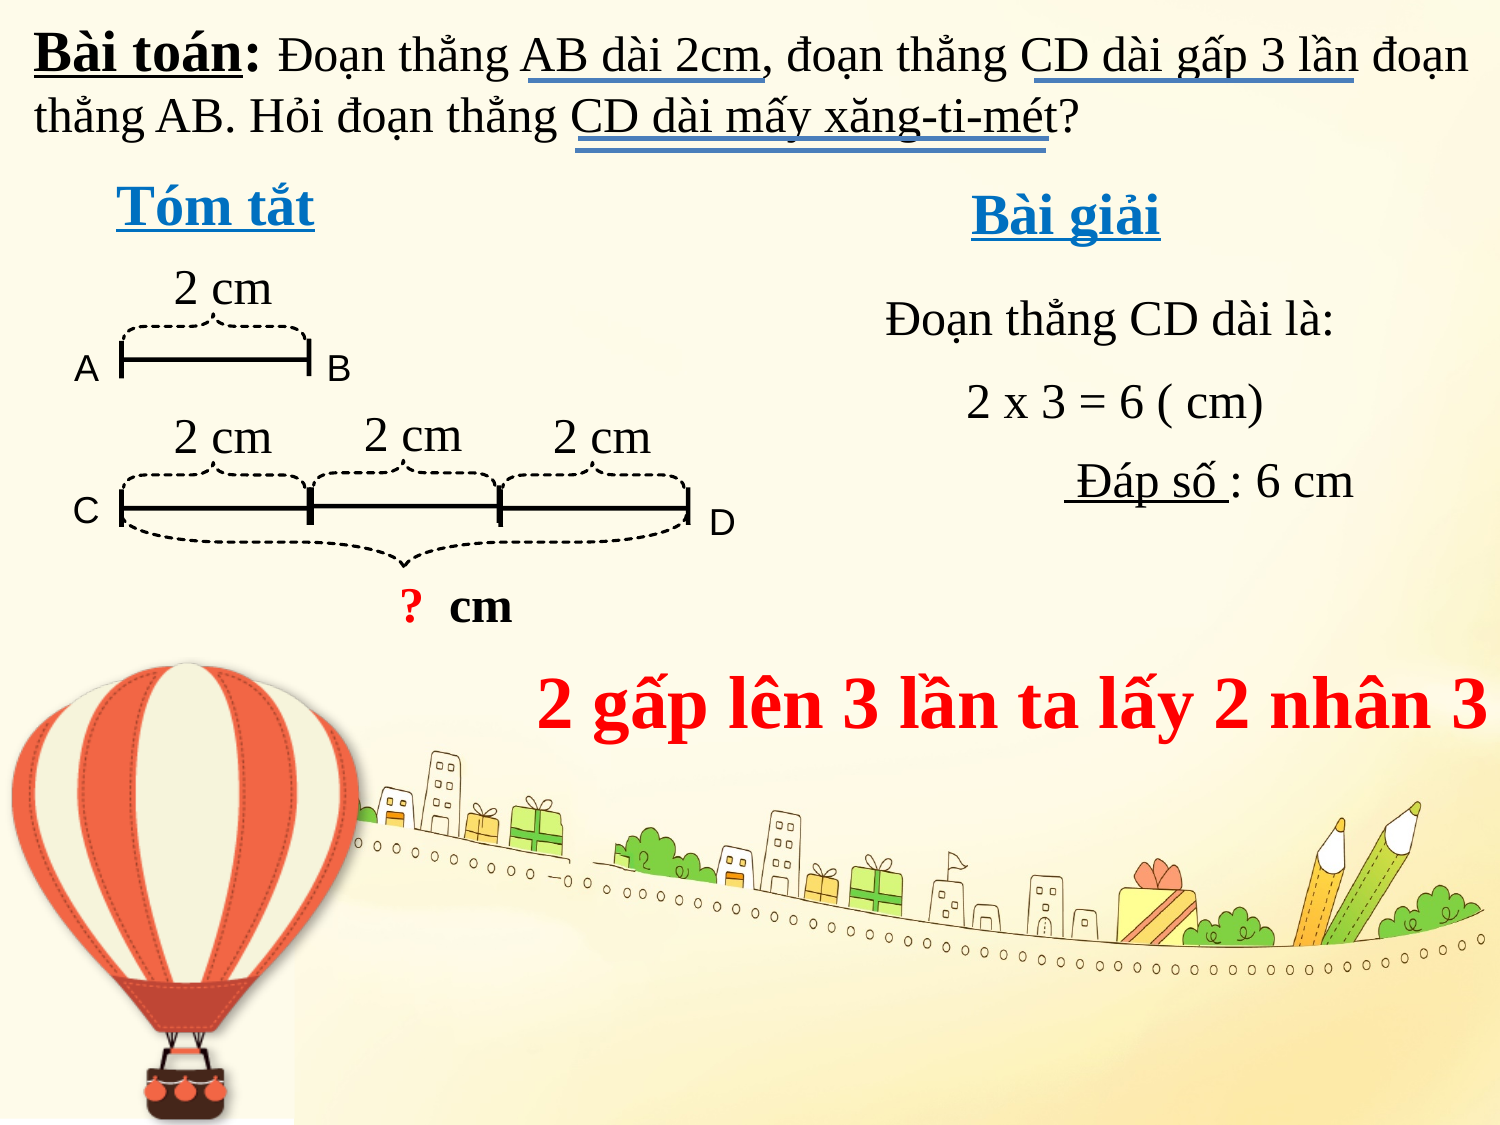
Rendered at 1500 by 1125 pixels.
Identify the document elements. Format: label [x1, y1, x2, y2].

text_box [500, 395, 739, 528]
text_box [121, 395, 308, 528]
text_box [311, 393, 550, 526]
text_box [0, 0, 1500, 1125]
text_box [121, 246, 360, 379]
picture [3, 656, 379, 1125]
text_box [574, 138, 1050, 151]
